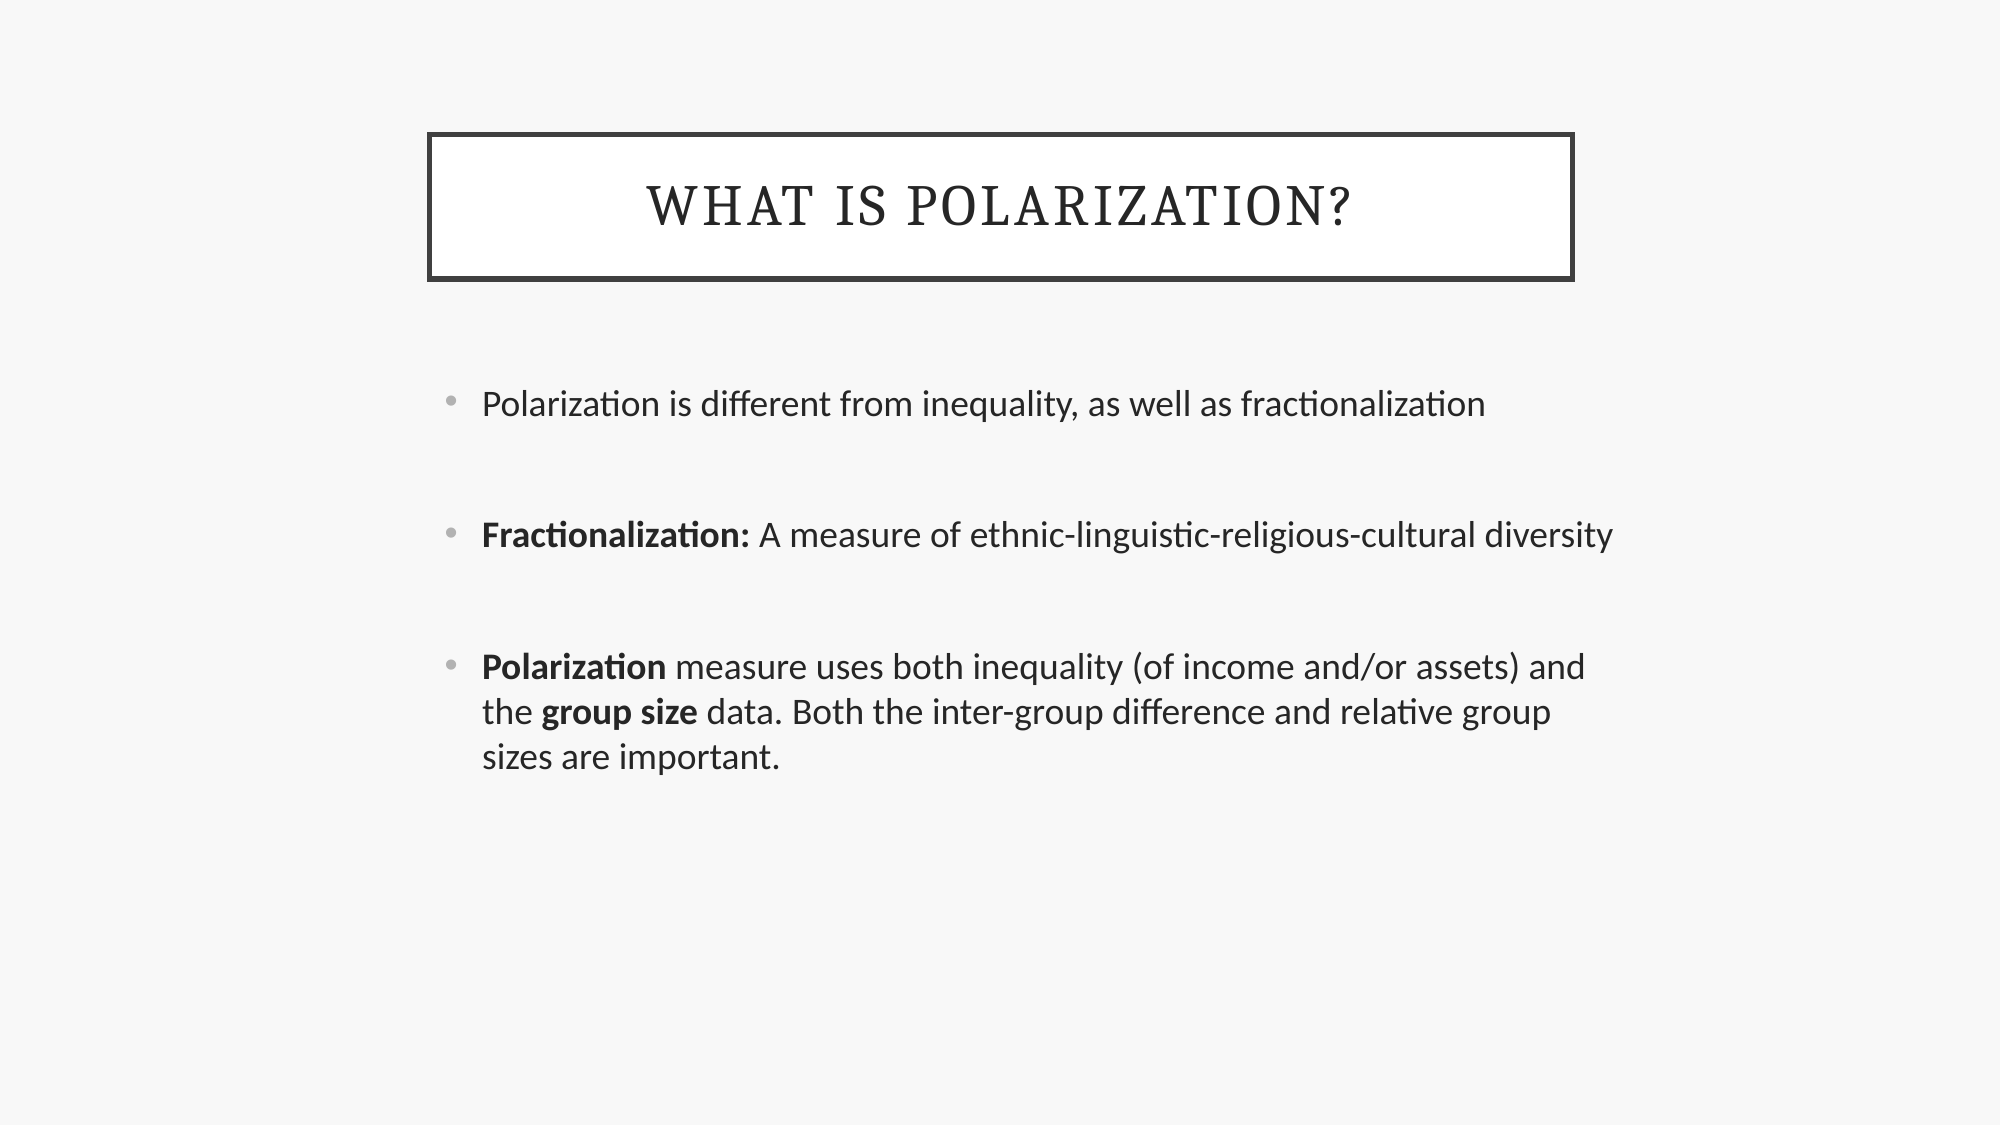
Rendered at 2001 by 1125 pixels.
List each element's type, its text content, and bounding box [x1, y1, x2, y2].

title What is polarization? [427, 132, 1575, 282]
list Polarization is different from inequality, as well as fractionalization Fractionalization: A measure of ethnic-linguistic-religious-cultural diversity Polarization measure uses both inequality (of income and/or assets) and the group size data. Both the inter-group difference and relative group sizes are important. [429, 370, 1638, 1008]
